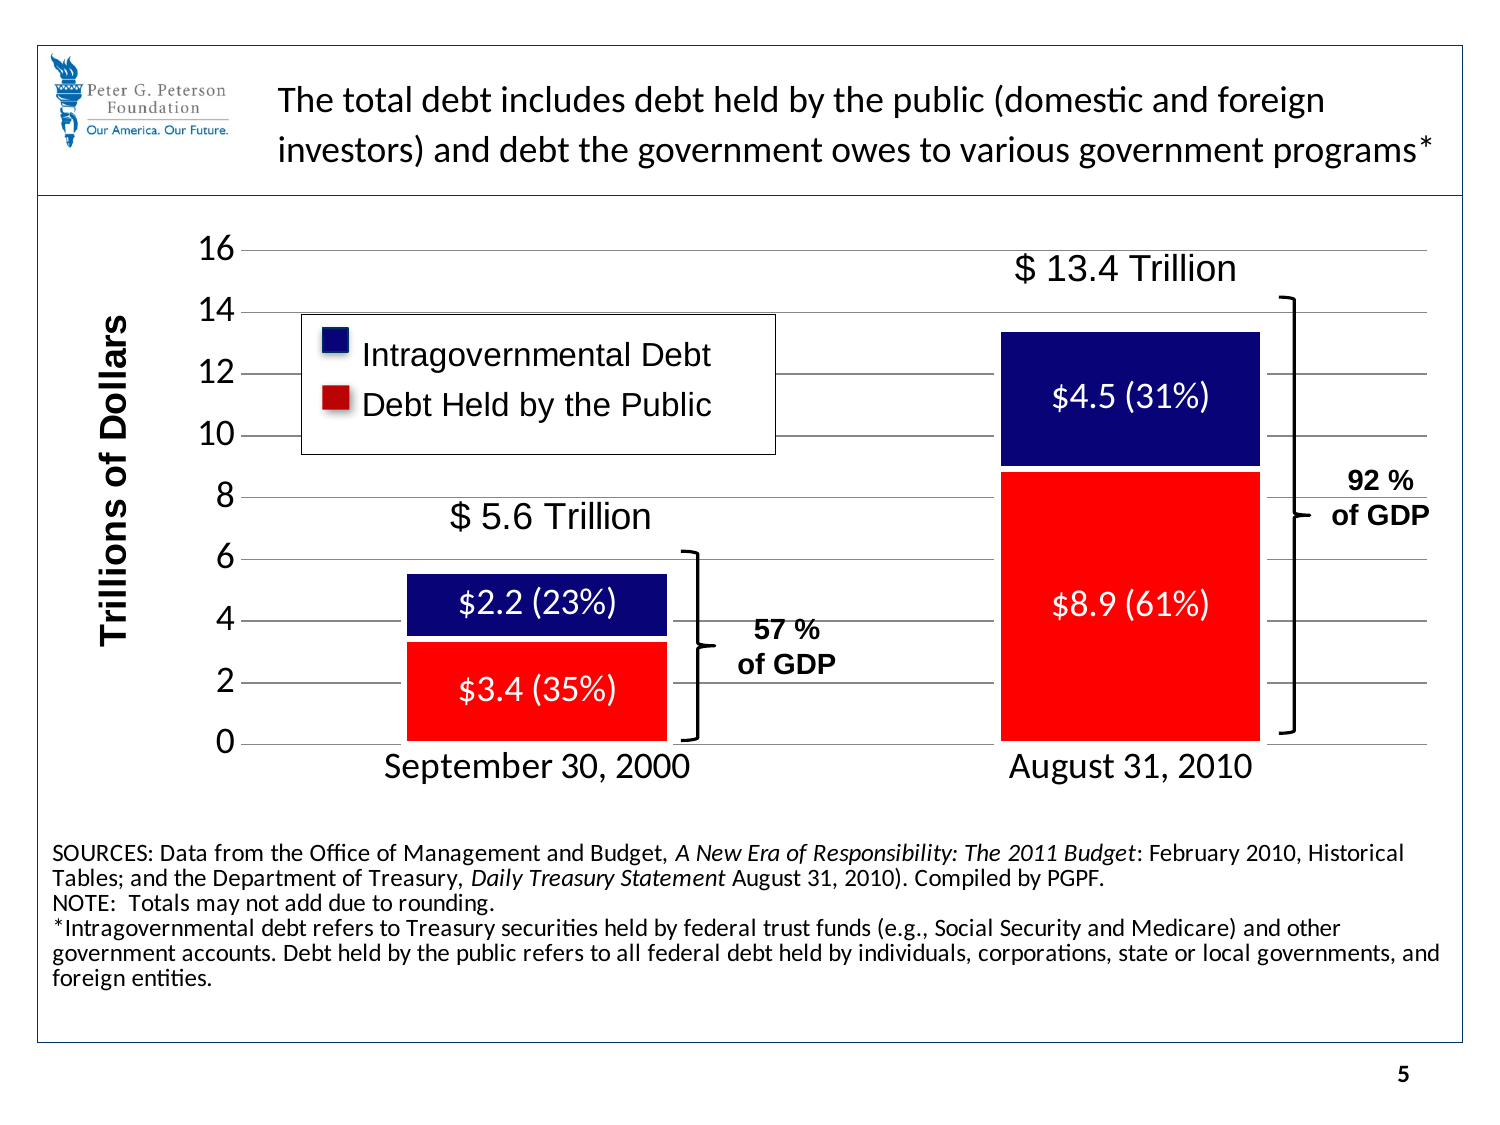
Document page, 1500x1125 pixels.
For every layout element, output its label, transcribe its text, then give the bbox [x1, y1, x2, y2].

chart [37, 194, 1463, 1043]
picture [45, 50, 234, 150]
title The total debt includes debt held by the public (domestic and foreign investors) and debt the government owes to various government programs* [37, 45, 1463, 194]
slide_number 5 [1074, 1052, 1425, 1103]
